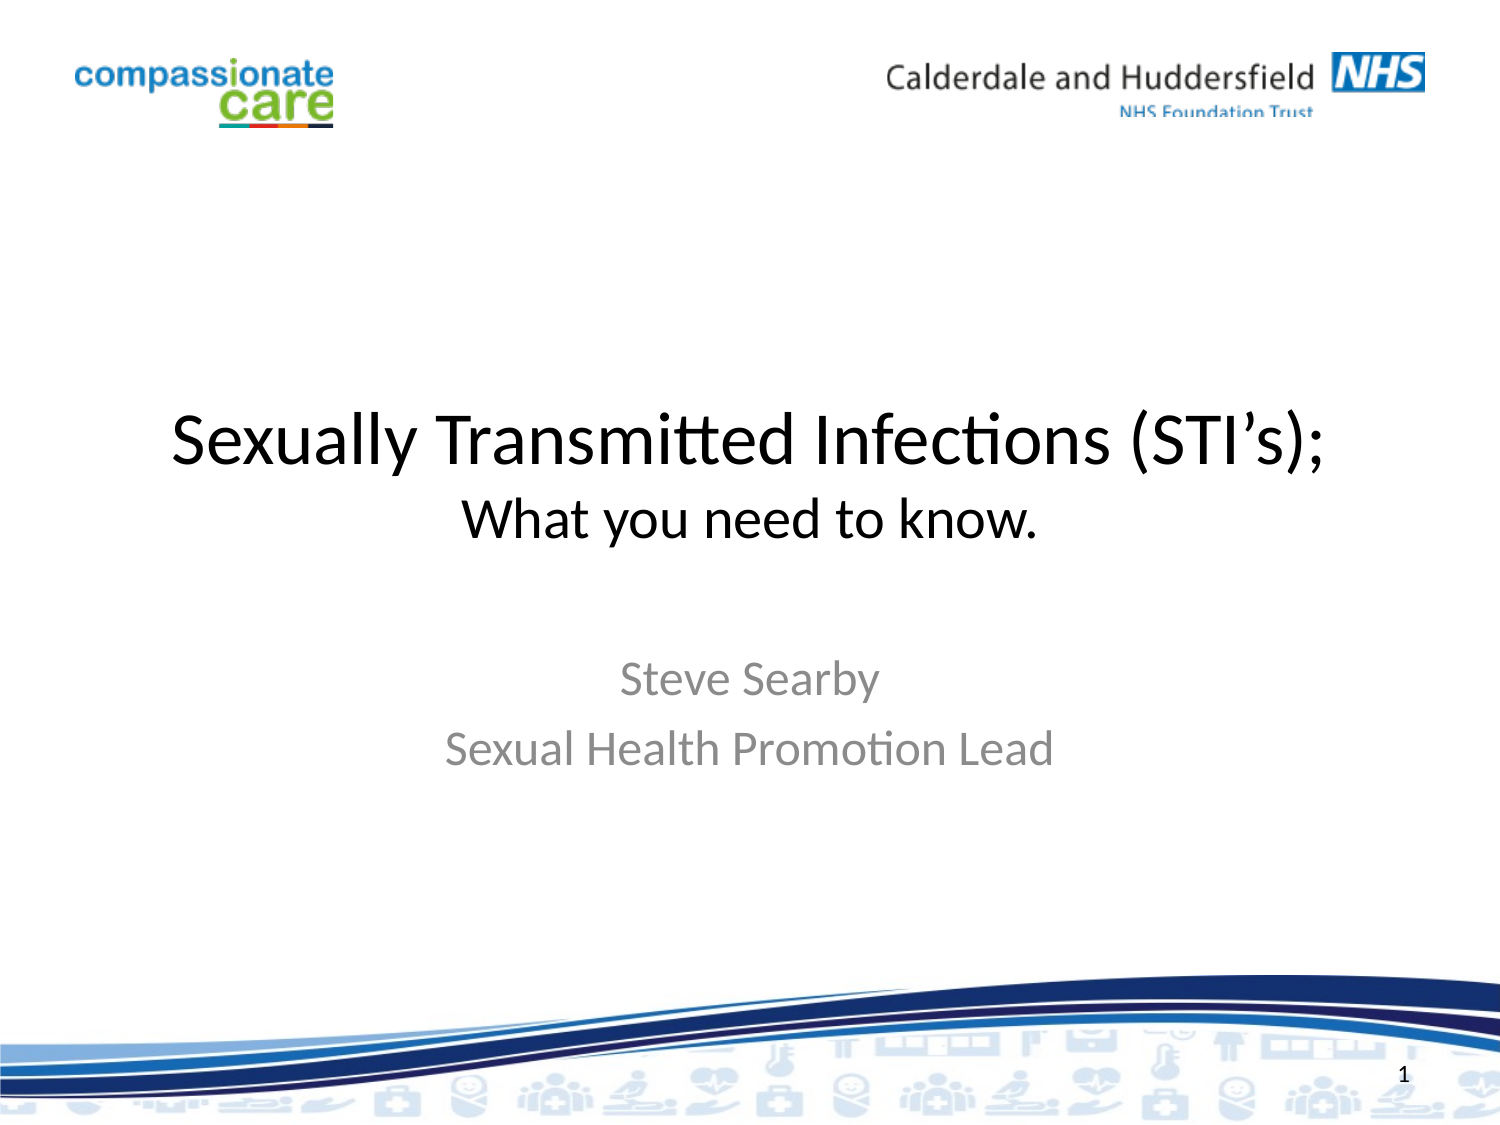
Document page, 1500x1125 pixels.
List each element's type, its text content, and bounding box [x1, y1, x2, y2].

subtitle Steve Searby Sexual Health Promotion Lead [225, 637, 1275, 925]
slide_number 1 [1074, 1042, 1425, 1103]
title Sexually Transmitted Infections (STI’s); What you need to know. [112, 349, 1388, 591]
picture [0, 975, 1500, 1125]
